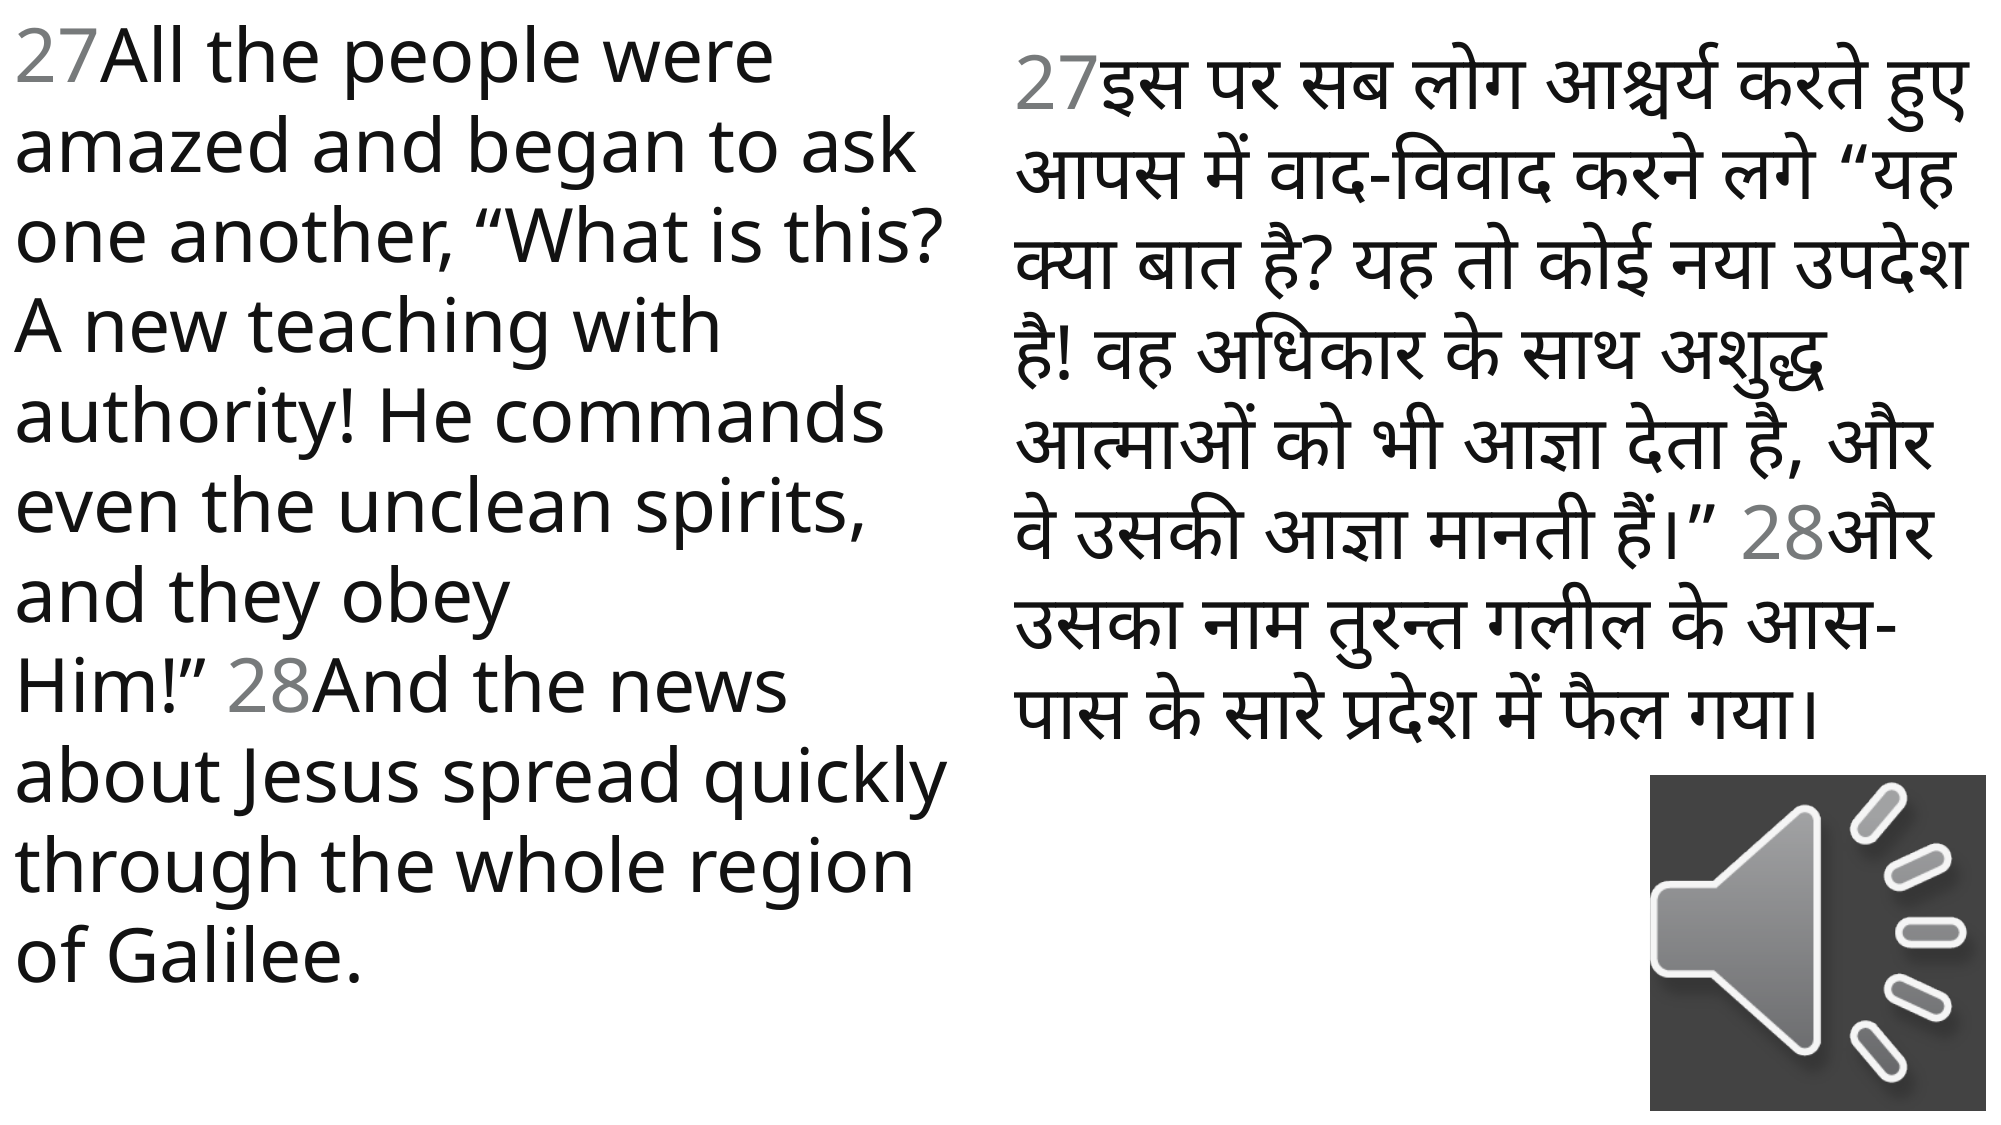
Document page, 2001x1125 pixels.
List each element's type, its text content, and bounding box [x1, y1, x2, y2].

picture [1648, 773, 1987, 1112]
text_box 27All the people were amazed and began to ask one another, “What is this? A new teaching with authority! He commands even the unclean spirits, and they obey Him!” 28And the news about Jesus spread quickly through the whole region of Galilee. [0, 0, 981, 1125]
text_box 27इस पर सब लोग आश्चर्य करते हुए आपस में वाद-विवाद करने लगे “यह क्या बात है? यह तो कोई नया उपदेश है! वह अधिकार के साथ अशुद्ध आत्माओं को भी आज्ञा देता है, और वे उसकी आज्ञा मानती हैं।” 28और उसका नाम तुरन्त गलील के आस-पास के सारे प्रदेश में फैल गया। [999, 27, 2000, 1104]
